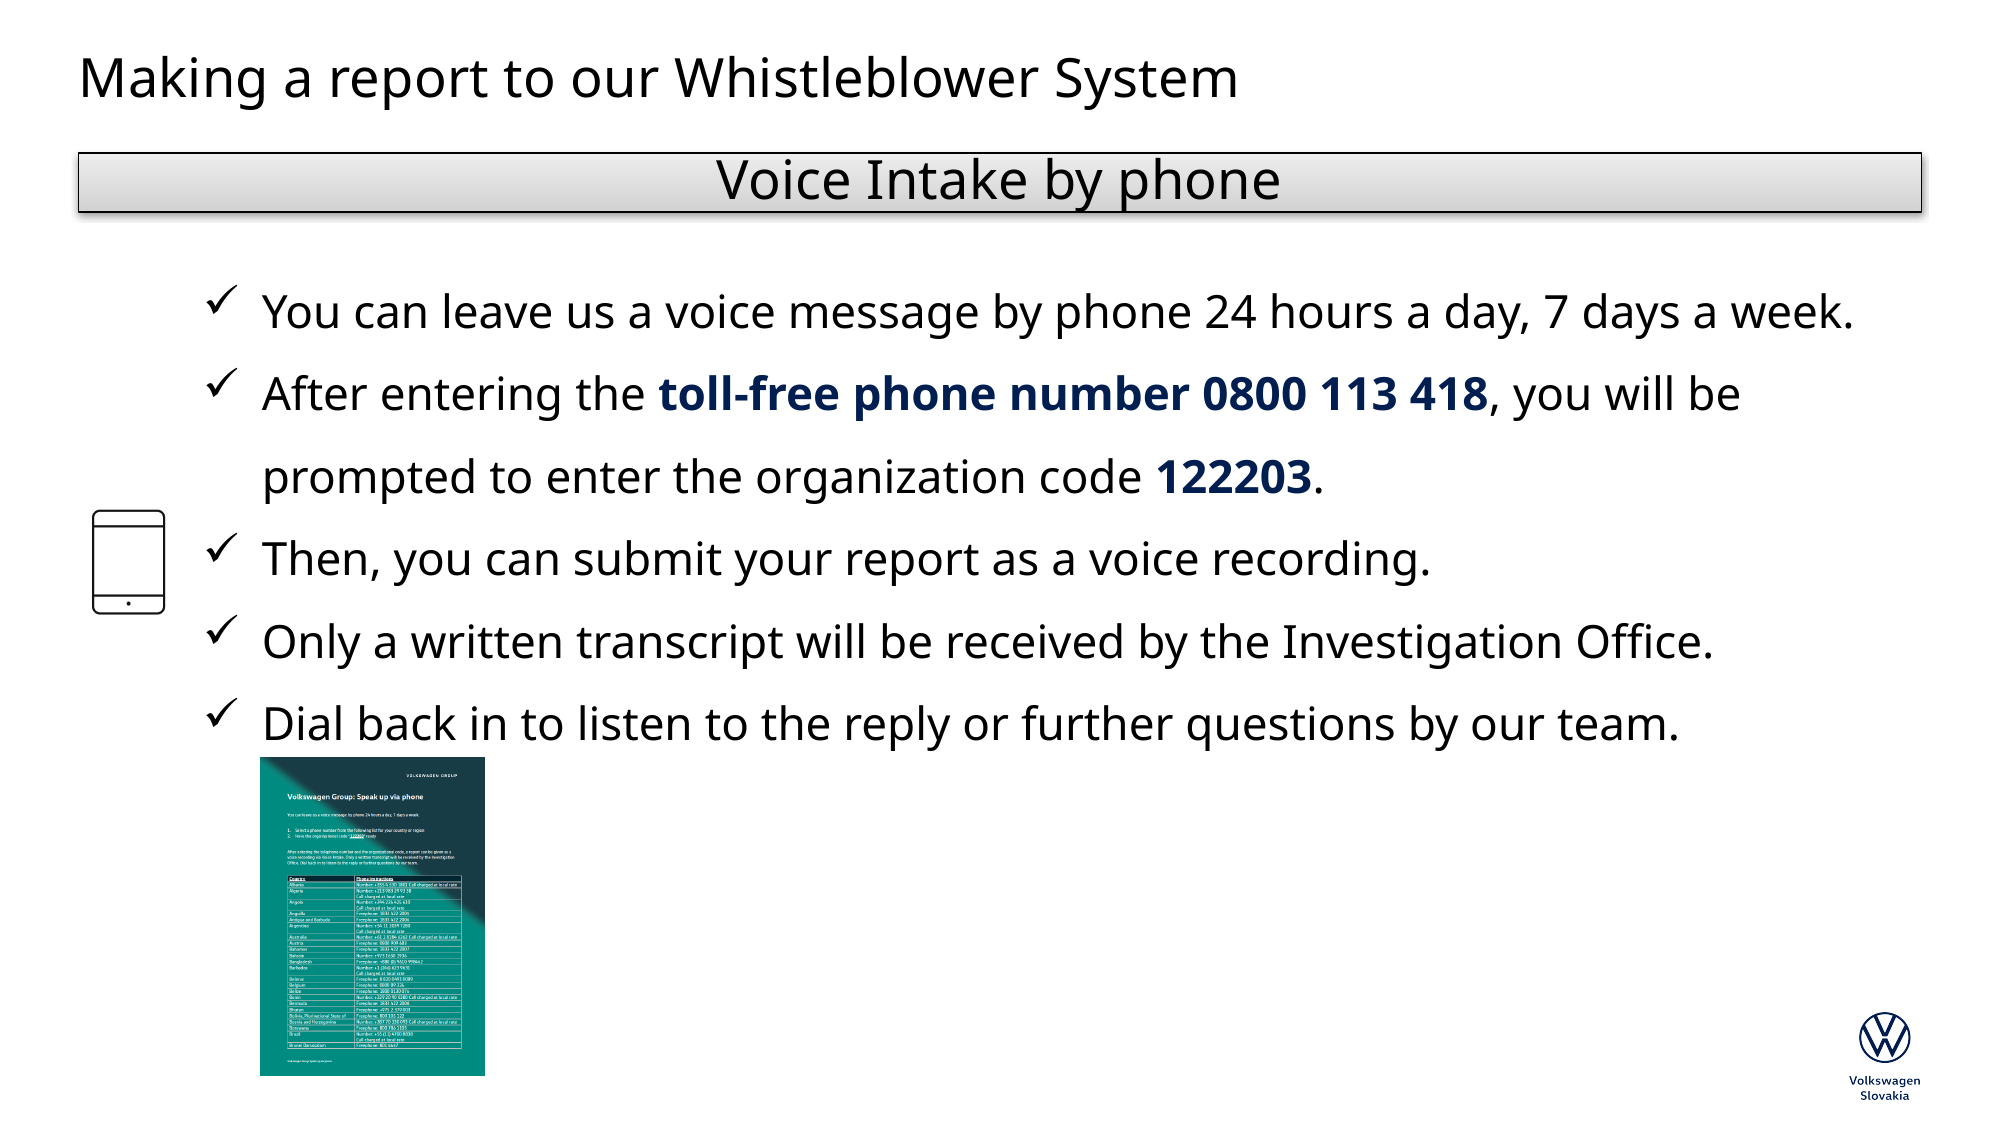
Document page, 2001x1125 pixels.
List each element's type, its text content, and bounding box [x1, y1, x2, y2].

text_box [259, 757, 486, 1077]
title Making a report to our Whistleblower System [78, 50, 1922, 110]
list You can leave us a voice message by phone 24 hours a day, 7 days a week. After entering the toll-free phone number 0800 113 418, you will be prompted to enter the organization code 122203. Then, you can submit your report as a voice recording. Only a written transcript will be received by the Investigation Office. Dial back in to listen to the reply or further questions by our team. [202, 255, 1922, 813]
list Voice Intake by phone [78, 152, 1922, 213]
picture [53, 487, 204, 638]
picture [1849, 1012, 1920, 1100]
